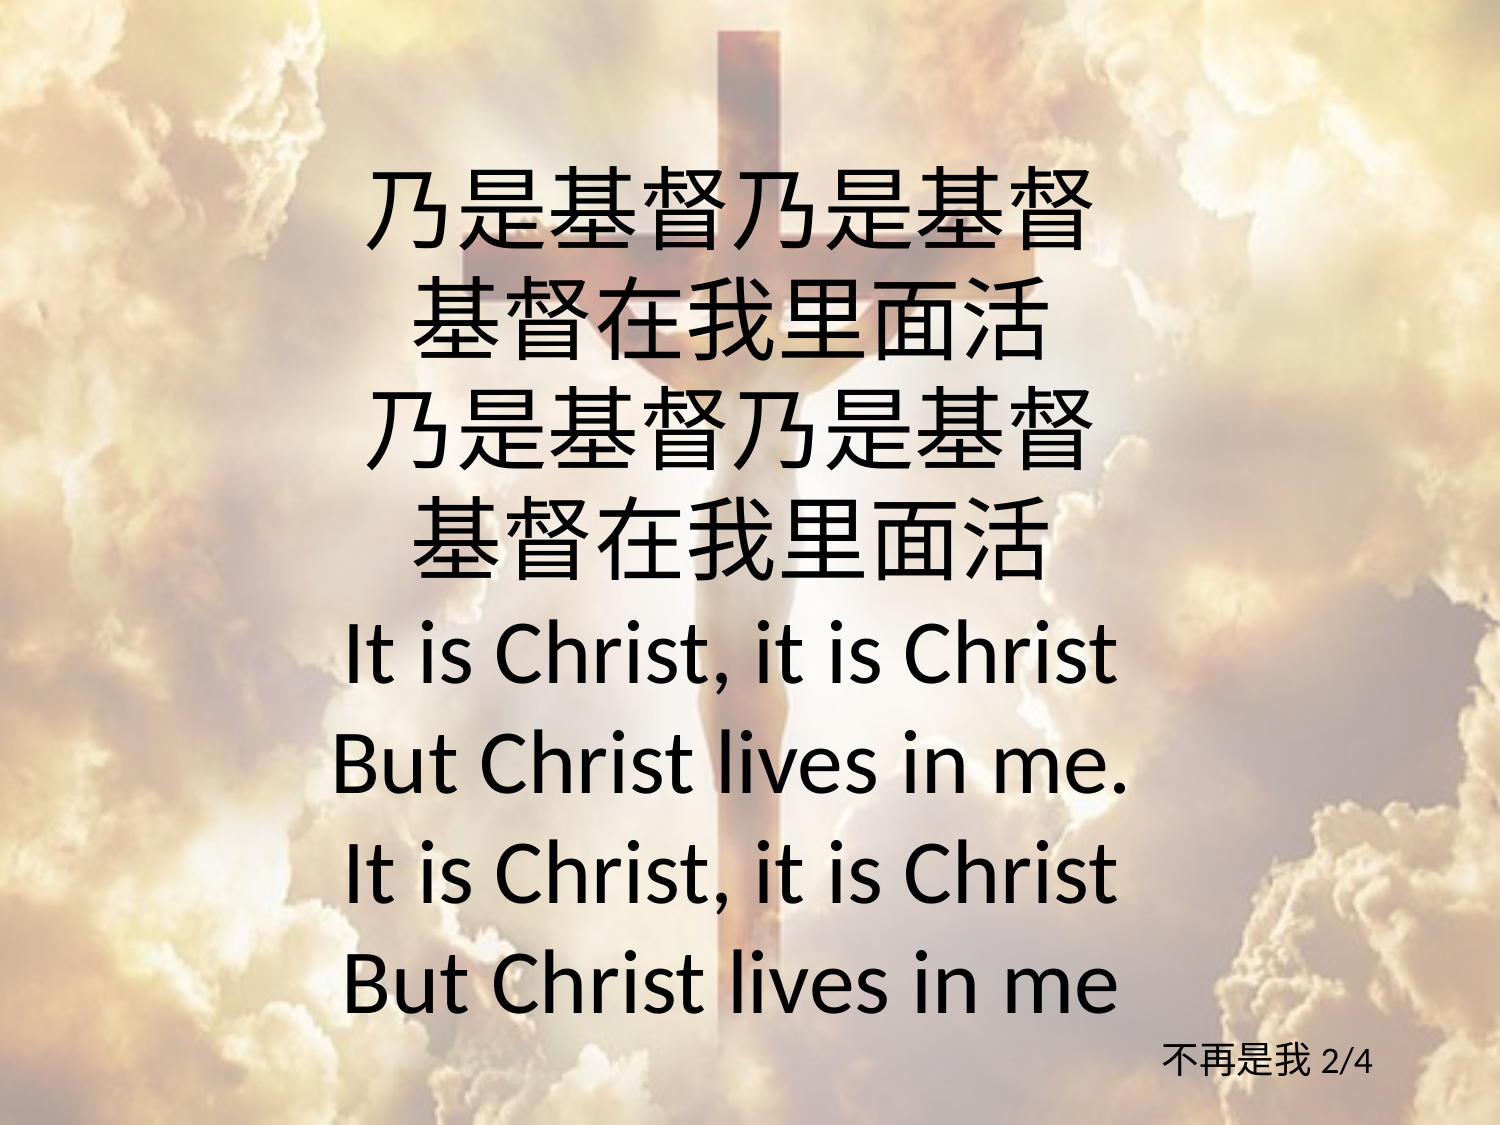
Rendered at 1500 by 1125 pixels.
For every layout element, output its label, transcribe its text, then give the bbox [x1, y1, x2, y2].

text_box 乃是基督乃是基督 基督在我里面活 乃是基督乃是基督 基督在我里面活 It is Christ, it is Christ But Christ lives in me. It is Christ, it is Christ But Christ lives in me [195, 144, 1268, 1040]
text_box 不再是我2/4 [1146, 1028, 1388, 1089]
